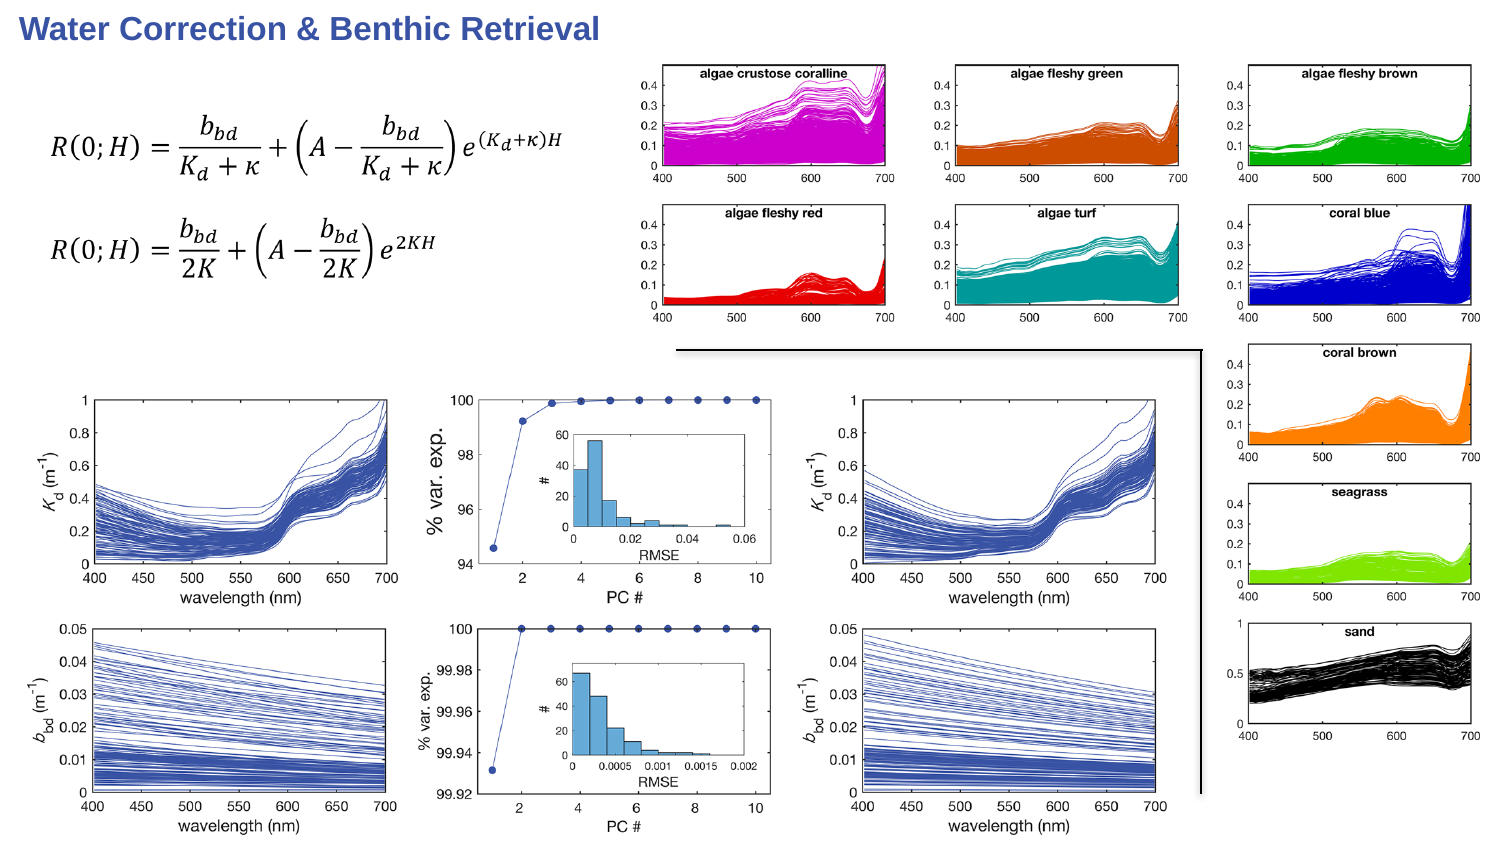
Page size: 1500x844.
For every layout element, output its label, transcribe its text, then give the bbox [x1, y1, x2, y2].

text_box Water Correction & Benthic Retrieval [4, 0, 617, 55]
picture [39, 103, 573, 291]
picture [17, 64, 1481, 844]
